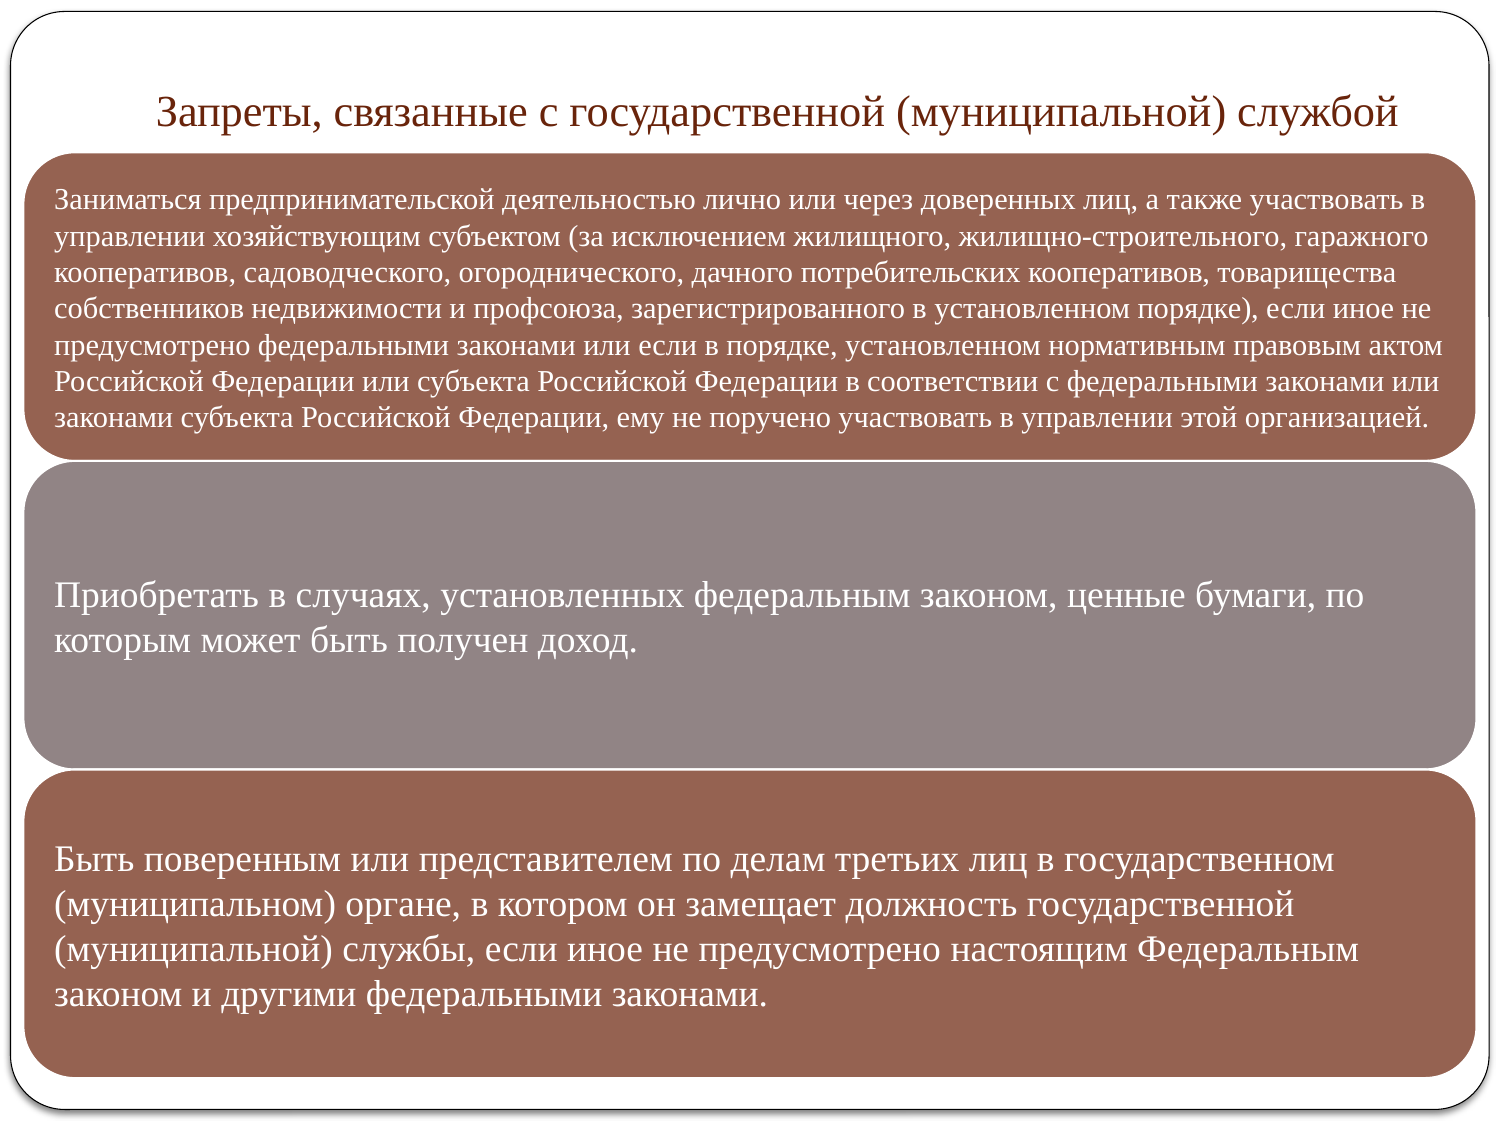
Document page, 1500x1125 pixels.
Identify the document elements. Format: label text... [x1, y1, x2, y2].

title Запреты, связанные с государственной (муниципальной) службой [140, 46, 1416, 151]
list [23, 152, 1477, 1079]
